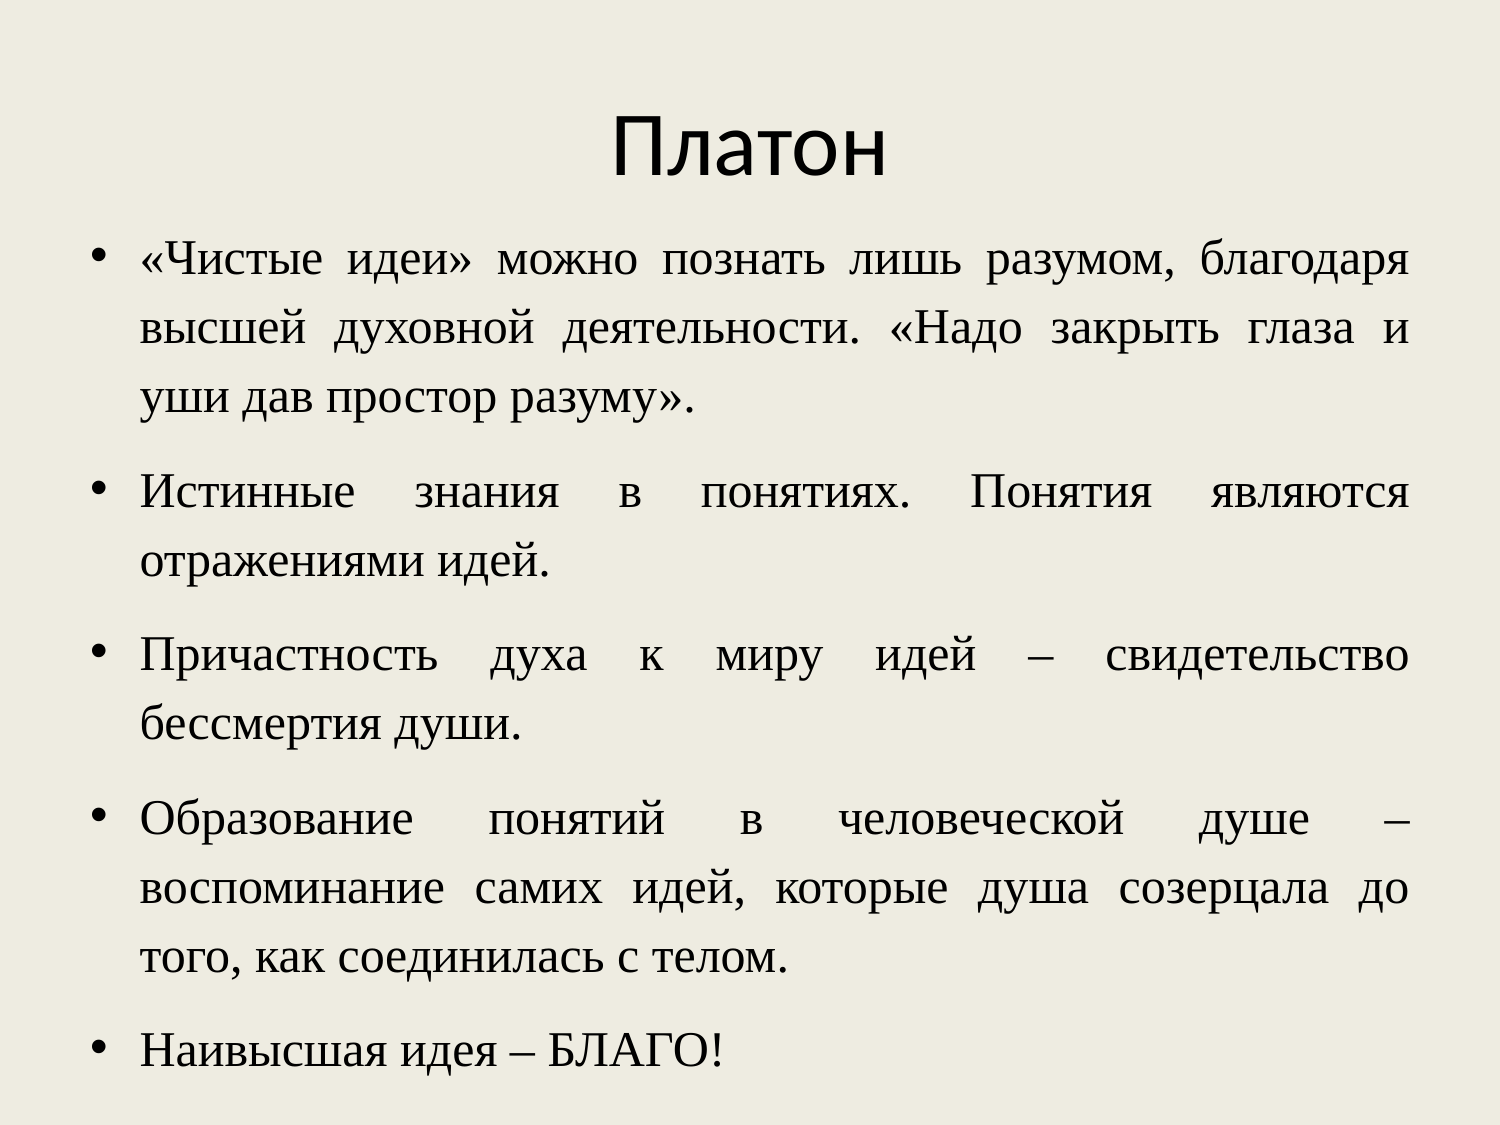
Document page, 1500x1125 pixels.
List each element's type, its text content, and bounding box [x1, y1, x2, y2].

title Платон [75, 45, 1425, 208]
list «Чистые идеи» можно познать лишь разумом, благодаря высшей духовной деятельности. «Надо закрыть глаза и уши дав простор разуму». Истинные знания в понятиях. Понятия являются отражениями идей. Причастность духа к миру идей – свидетельство бессмертия души. Образование понятий в человеческой душе – воспоминание самих идей, которые душа созерцала до того, как соединилась с телом. Наивысшая идея – БЛАГО! [75, 208, 1425, 1094]
